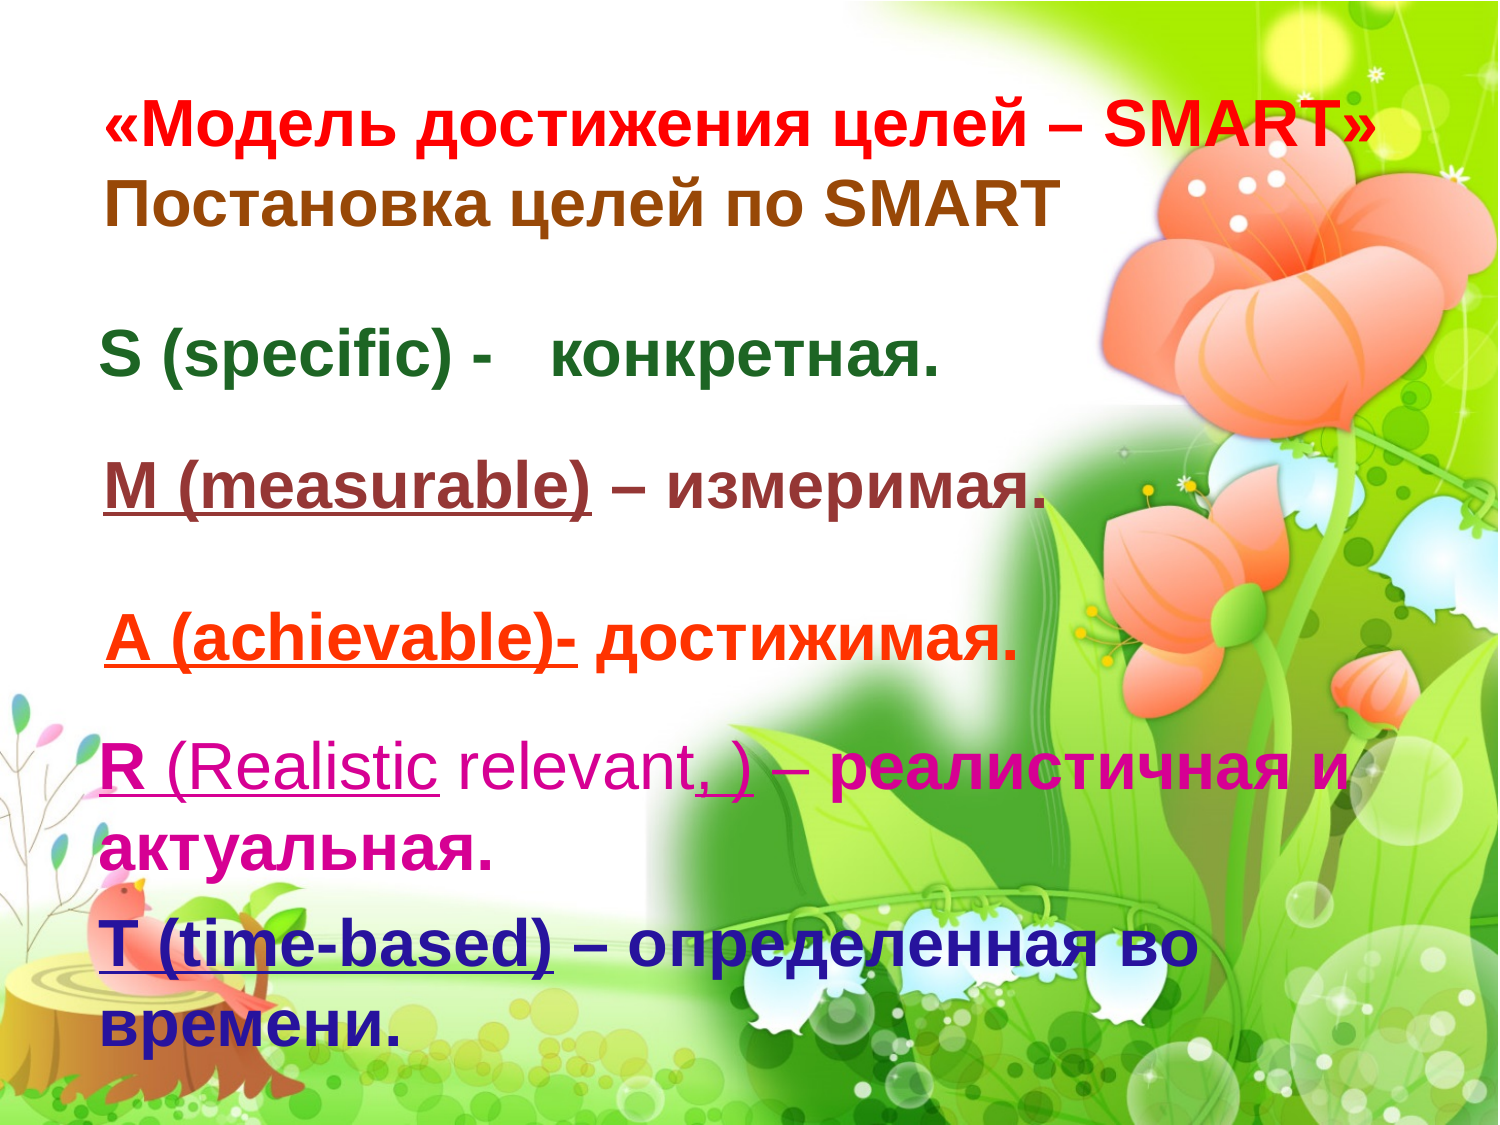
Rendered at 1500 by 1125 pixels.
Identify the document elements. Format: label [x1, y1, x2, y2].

list [0, 1, 1498, 1125]
